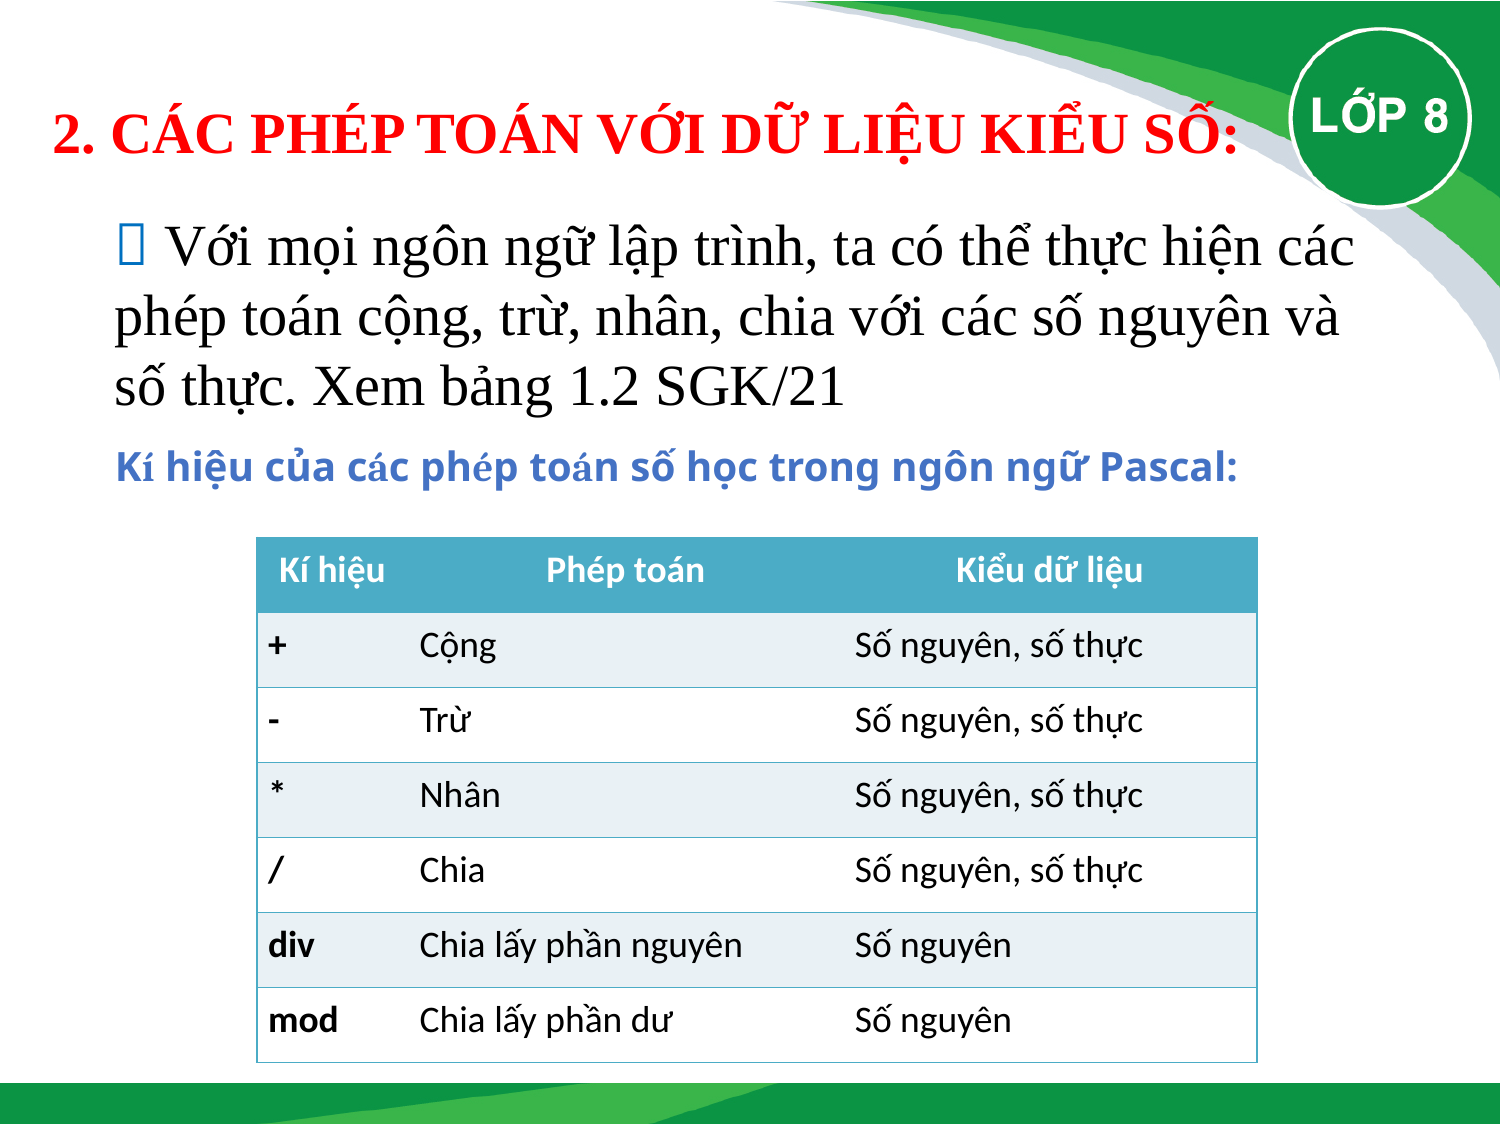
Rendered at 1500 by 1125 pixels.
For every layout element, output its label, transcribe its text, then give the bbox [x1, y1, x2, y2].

text_box 2. CÁC PHÉP TOÁN VỚI DỮ LIỆU KIỂU SỐ: [37, 87, 1263, 173]
table_cell Chia lấy phần dư [408, 988, 843, 1062]
title Kí hiệu của các phép toán số học trong ngôn ngữ Pascal: [99, 424, 1421, 513]
table_header Kí hiệu [258, 538, 408, 612]
table_cell + [258, 613, 408, 687]
table_cell Cộng [408, 613, 843, 687]
table_cell Số nguyên, số thực [843, 613, 1256, 687]
table_cell Số nguyên [843, 988, 1256, 1062]
table_header Phép toán [408, 538, 843, 612]
table_cell Số nguyên [843, 913, 1256, 987]
picture [0, 1, 1500, 1124]
text_box  Với mọi ngôn ngữ lập trình, ta có thể thực hiện các phép toán cộng, trừ, nhân, chia với các số nguyên và số thực. Xem bảng 1.2 SGK/21 [99, 200, 1388, 424]
table_cell Số nguyên, số thực [843, 838, 1256, 912]
table_cell div [258, 913, 408, 987]
table_cell / [258, 838, 408, 912]
table_cell - [258, 688, 408, 762]
table_cell Trừ [408, 688, 843, 762]
table_cell mod [258, 988, 408, 1062]
table_cell Số nguyên, số thực [843, 763, 1256, 837]
table_cell Nhân [408, 763, 843, 837]
table_header Kiểu dữ liệu [843, 538, 1256, 612]
table_cell Số nguyên, số thực [843, 688, 1256, 762]
table_cell * [258, 763, 408, 837]
table_cell Chia lấy phần nguyên [408, 913, 843, 987]
table_cell Chia [408, 838, 843, 912]
